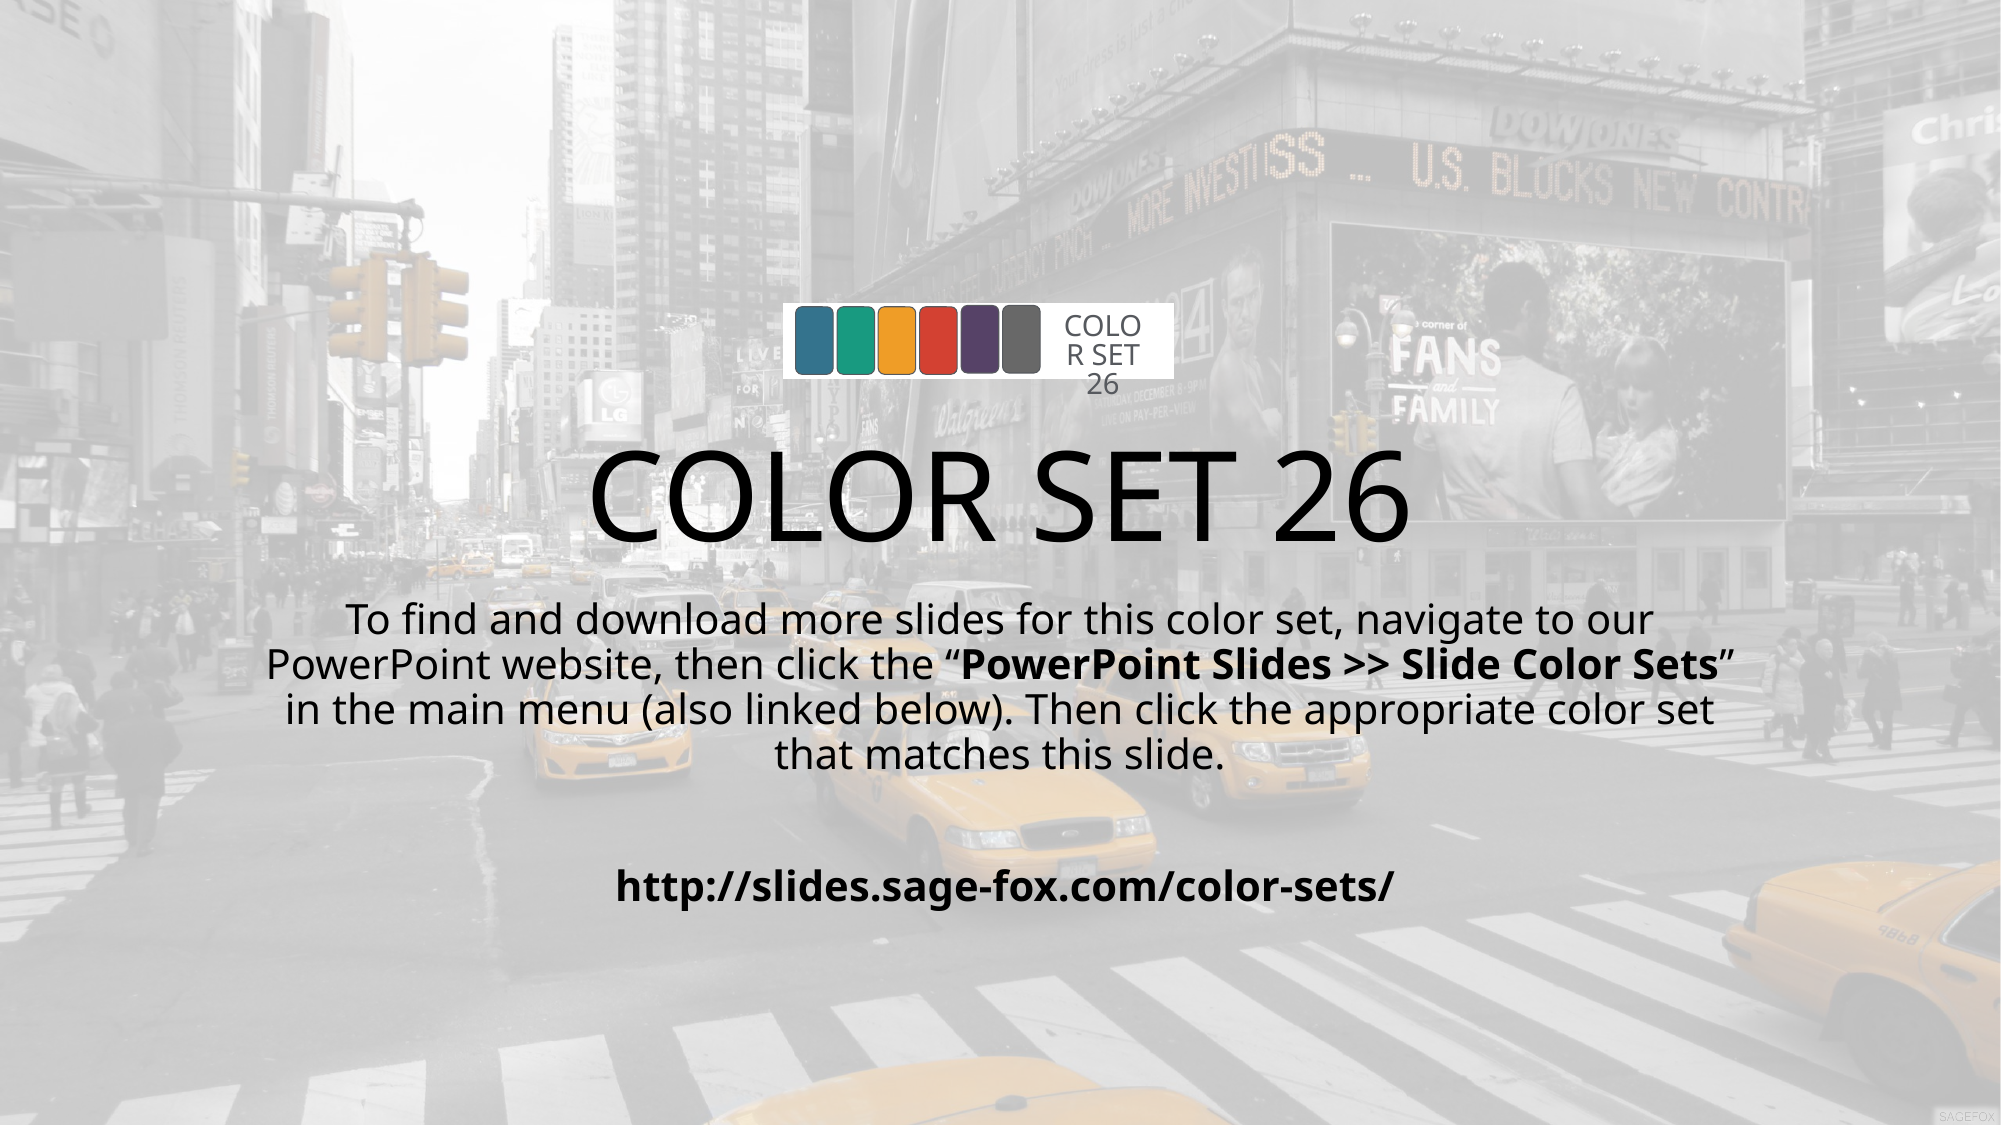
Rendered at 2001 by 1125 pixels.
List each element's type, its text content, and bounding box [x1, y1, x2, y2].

subtitle To find and download more slides for this color set, navigate to our PowerPoint website, then click the “PowerPoint Slides >> Slide Color Sets” in the main menu (also linked below). Then click the appropriate color set that matches this slide. http://slides.sage-fox.com/color-sets/ [249, 590, 1750, 863]
title COLOR SET 26 [249, 184, 1750, 576]
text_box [783, 303, 1174, 380]
